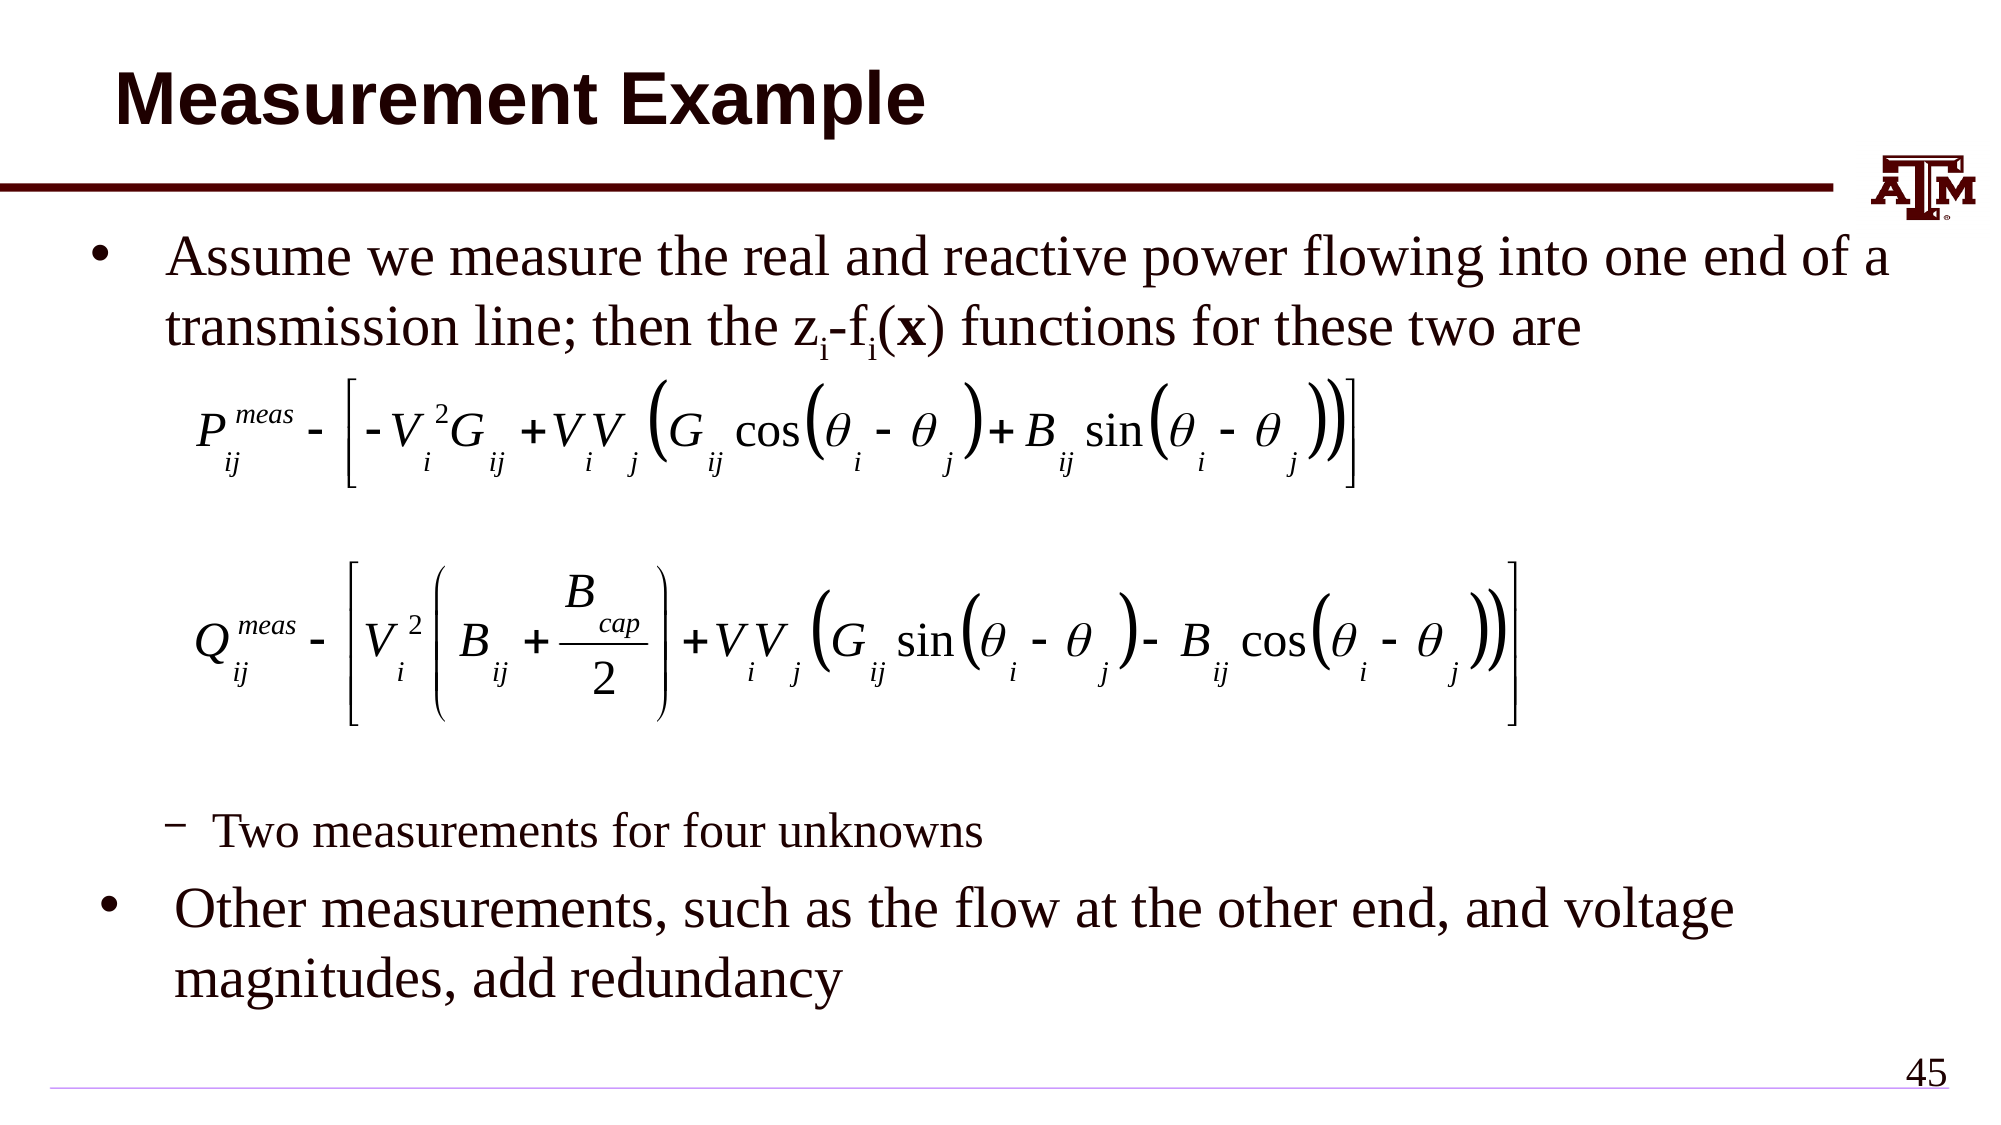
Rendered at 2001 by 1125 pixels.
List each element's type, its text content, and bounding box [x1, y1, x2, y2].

picture [1856, 137, 1990, 238]
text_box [187, 367, 1534, 738]
title Measurement Example [99, 12, 1934, 188]
text_box 44 [1762, 1037, 1963, 1113]
list Assume we measure the real and reactive power flowing into one end of a transmission line; then the zi-fi(x) functions for these two are Two measurements for four unknowns Other measurements, such as the flow at the other end, and voltage magnitudes, add redundancy [74, 209, 1951, 426]
